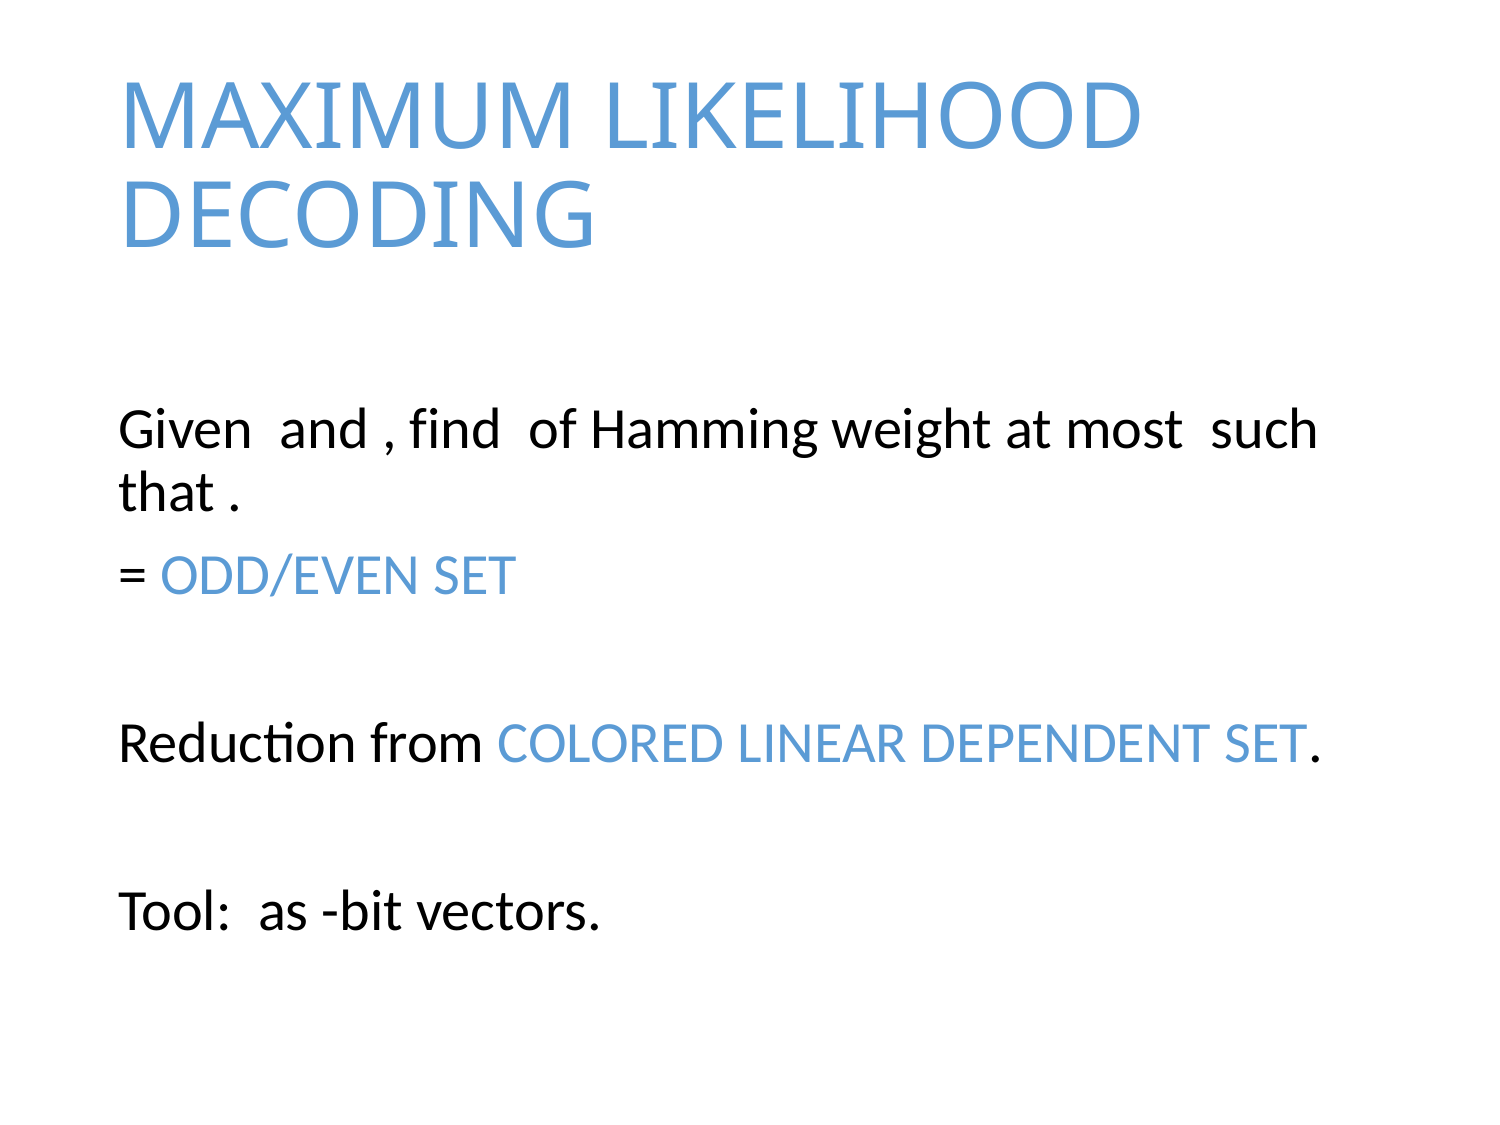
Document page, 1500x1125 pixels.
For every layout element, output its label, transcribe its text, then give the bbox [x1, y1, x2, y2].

title Maximum Likelihood Decoding [103, 59, 1397, 278]
